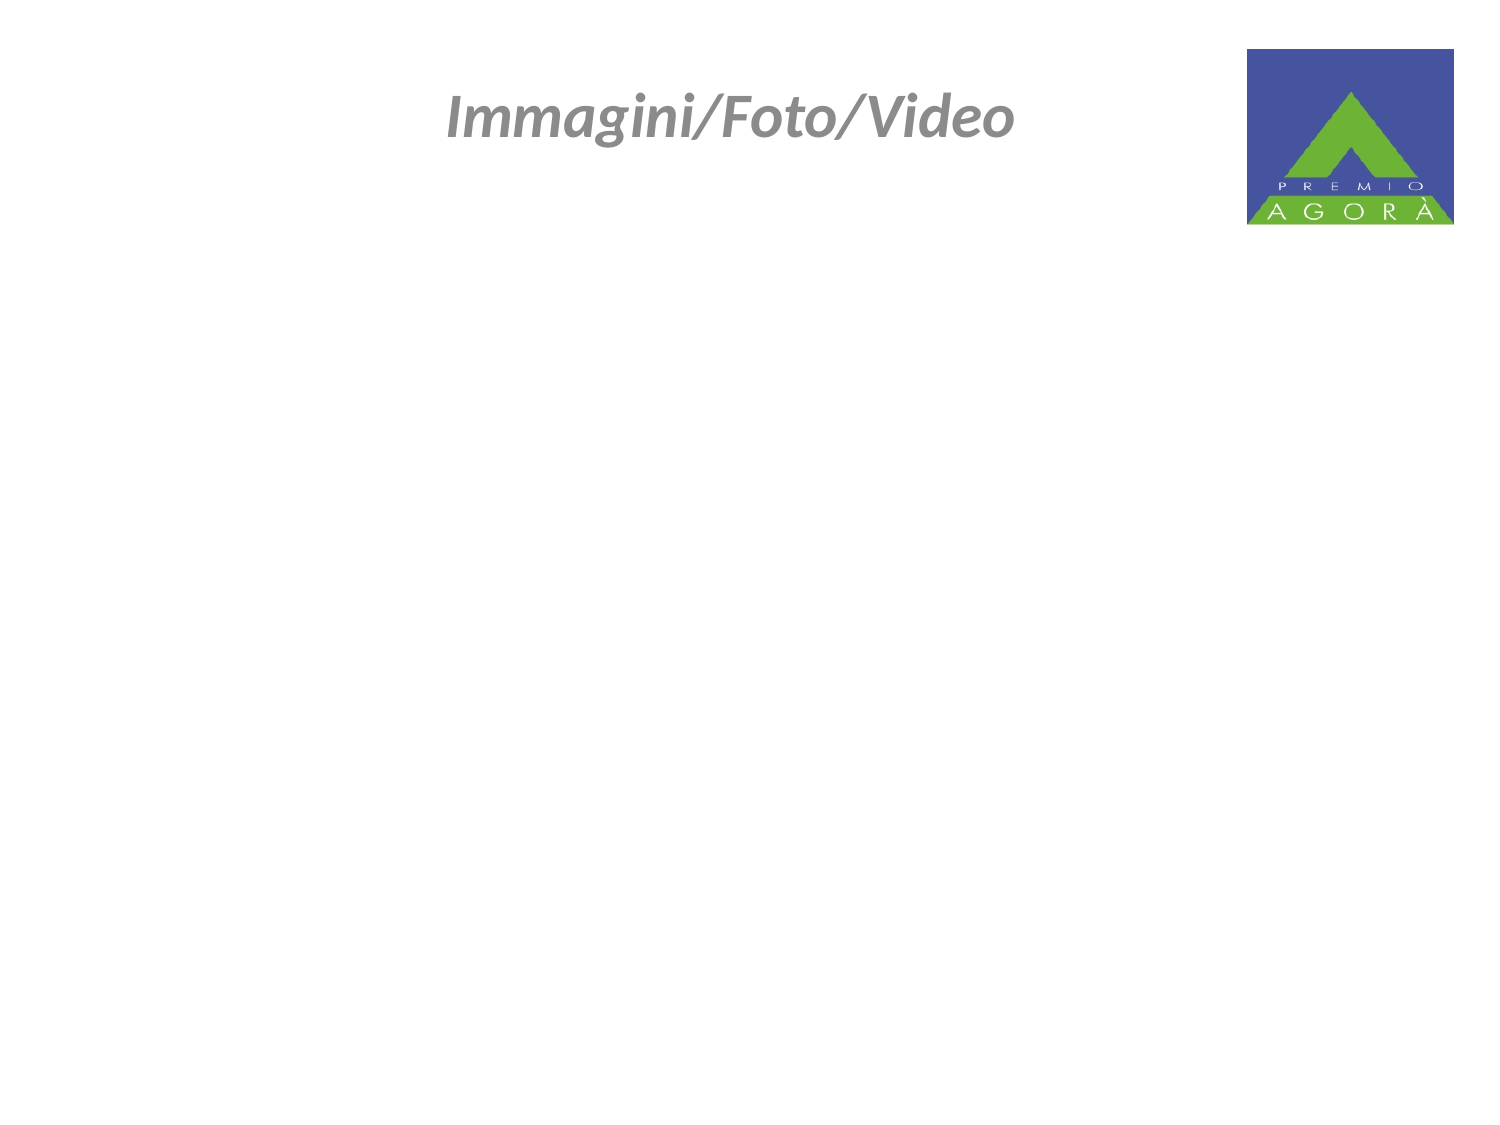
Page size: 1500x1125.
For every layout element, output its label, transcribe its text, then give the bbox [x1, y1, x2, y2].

text_box Immagini/Foto/Video [171, 66, 1240, 158]
picture [1245, 48, 1454, 226]
